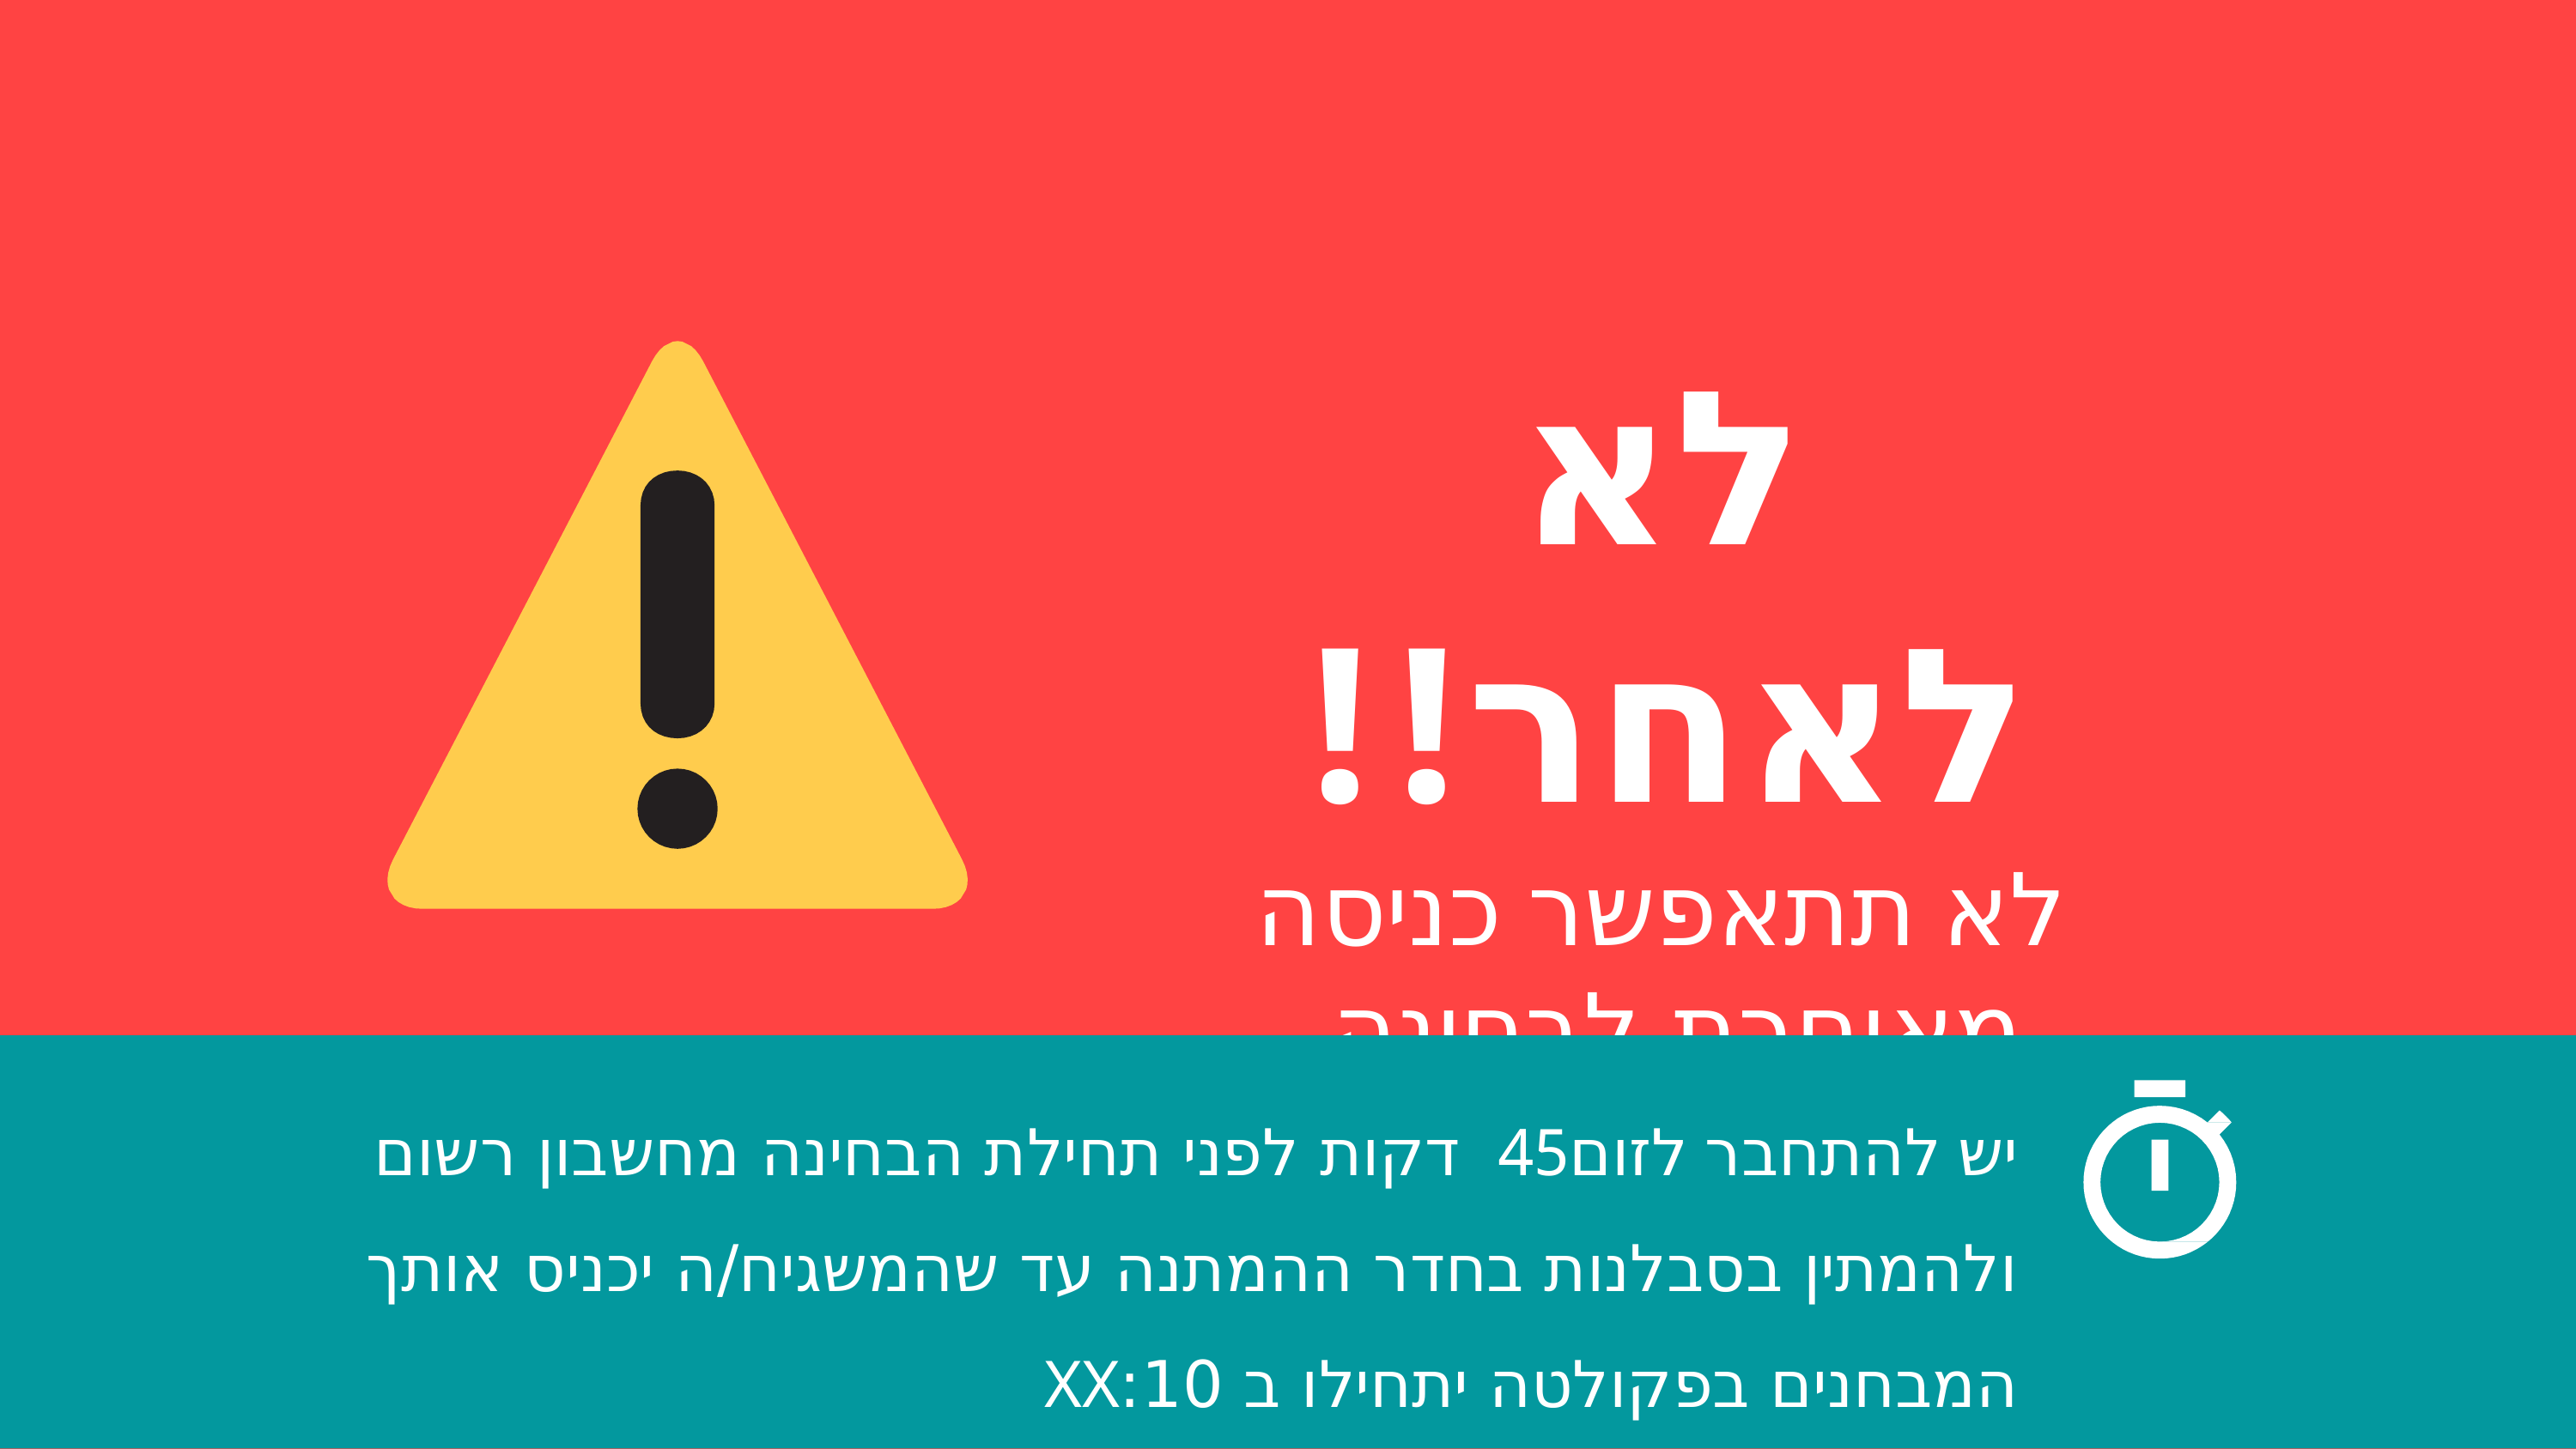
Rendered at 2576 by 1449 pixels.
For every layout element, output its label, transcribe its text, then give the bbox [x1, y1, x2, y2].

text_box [387, 341, 969, 910]
text_box יש להתחבר לזום45 דקות לפני תחילת הבחינה מחשבון רשום ולהמתין בסבלנות בחדר ההמתנה עד שהמשגיח/ה יכניס אותך המבחנים בפקולטה יתחילו ב 10:XX [290, 1072, 2019, 1421]
text_box לא לאחר!! לא תתאפשר כניסה מאוחרת לבחינה [1154, 330, 2169, 1035]
text_box [2083, 1106, 2237, 1259]
text_box [0, 1035, 2576, 1449]
text_box [2134, 1080, 2186, 1098]
